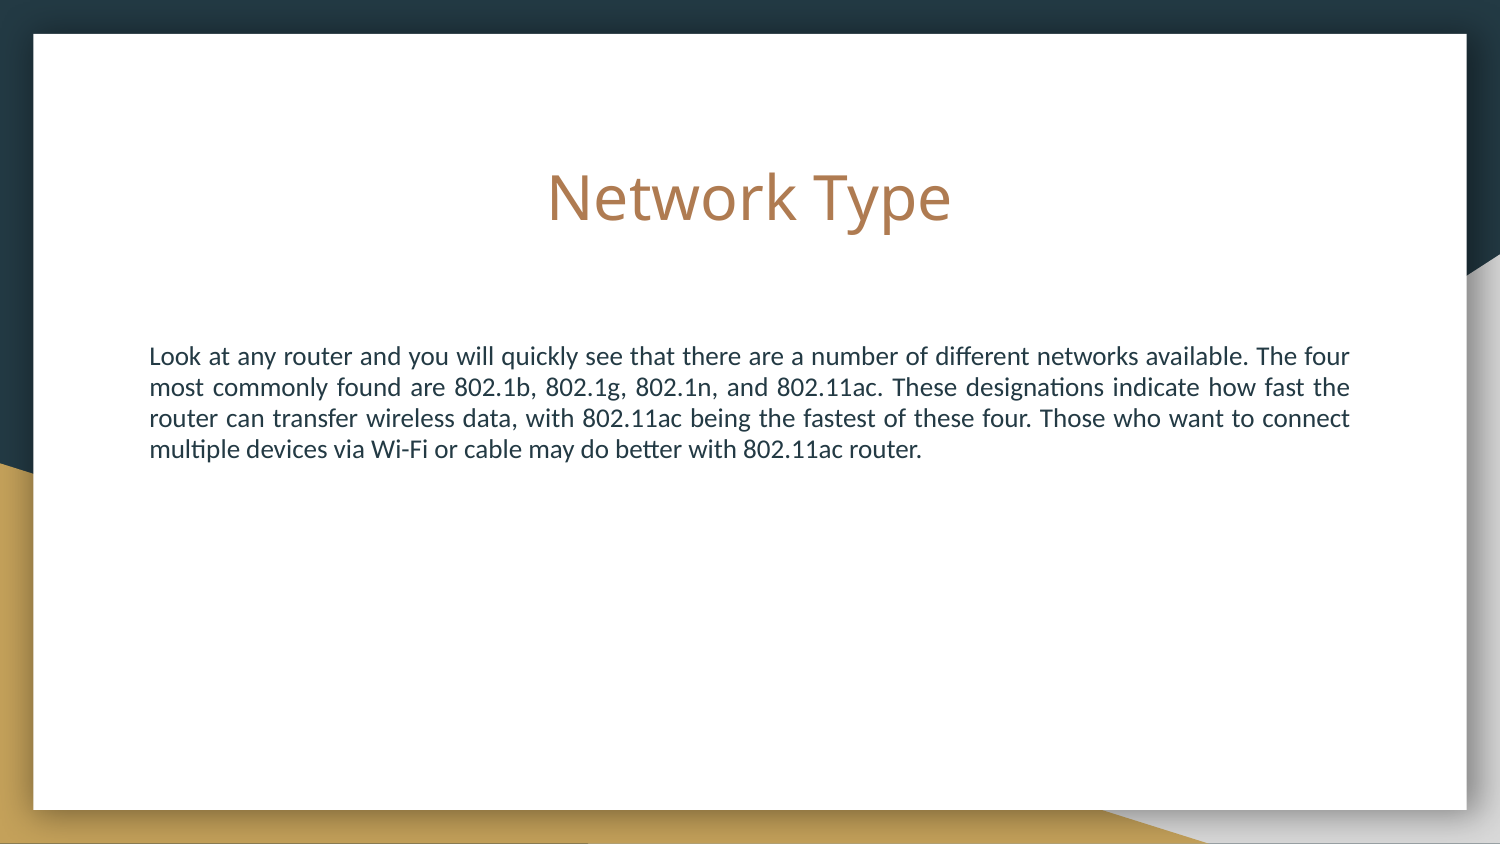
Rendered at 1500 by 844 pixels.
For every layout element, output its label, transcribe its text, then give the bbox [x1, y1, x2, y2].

title Network Type [134, 138, 1366, 296]
list Look at any router and you will quickly see that there are a number of different networks available. The four most commonly found are 802.1b, 802.1g, 802.1n, and 802.11ac. These designations indicate how fast the router can transfer wireless data, with 802.11ac being the fastest of these four. Those who want to connect multiple devices via Wi-Fi or cable may do better with 802.11ac router. [134, 326, 1366, 729]
